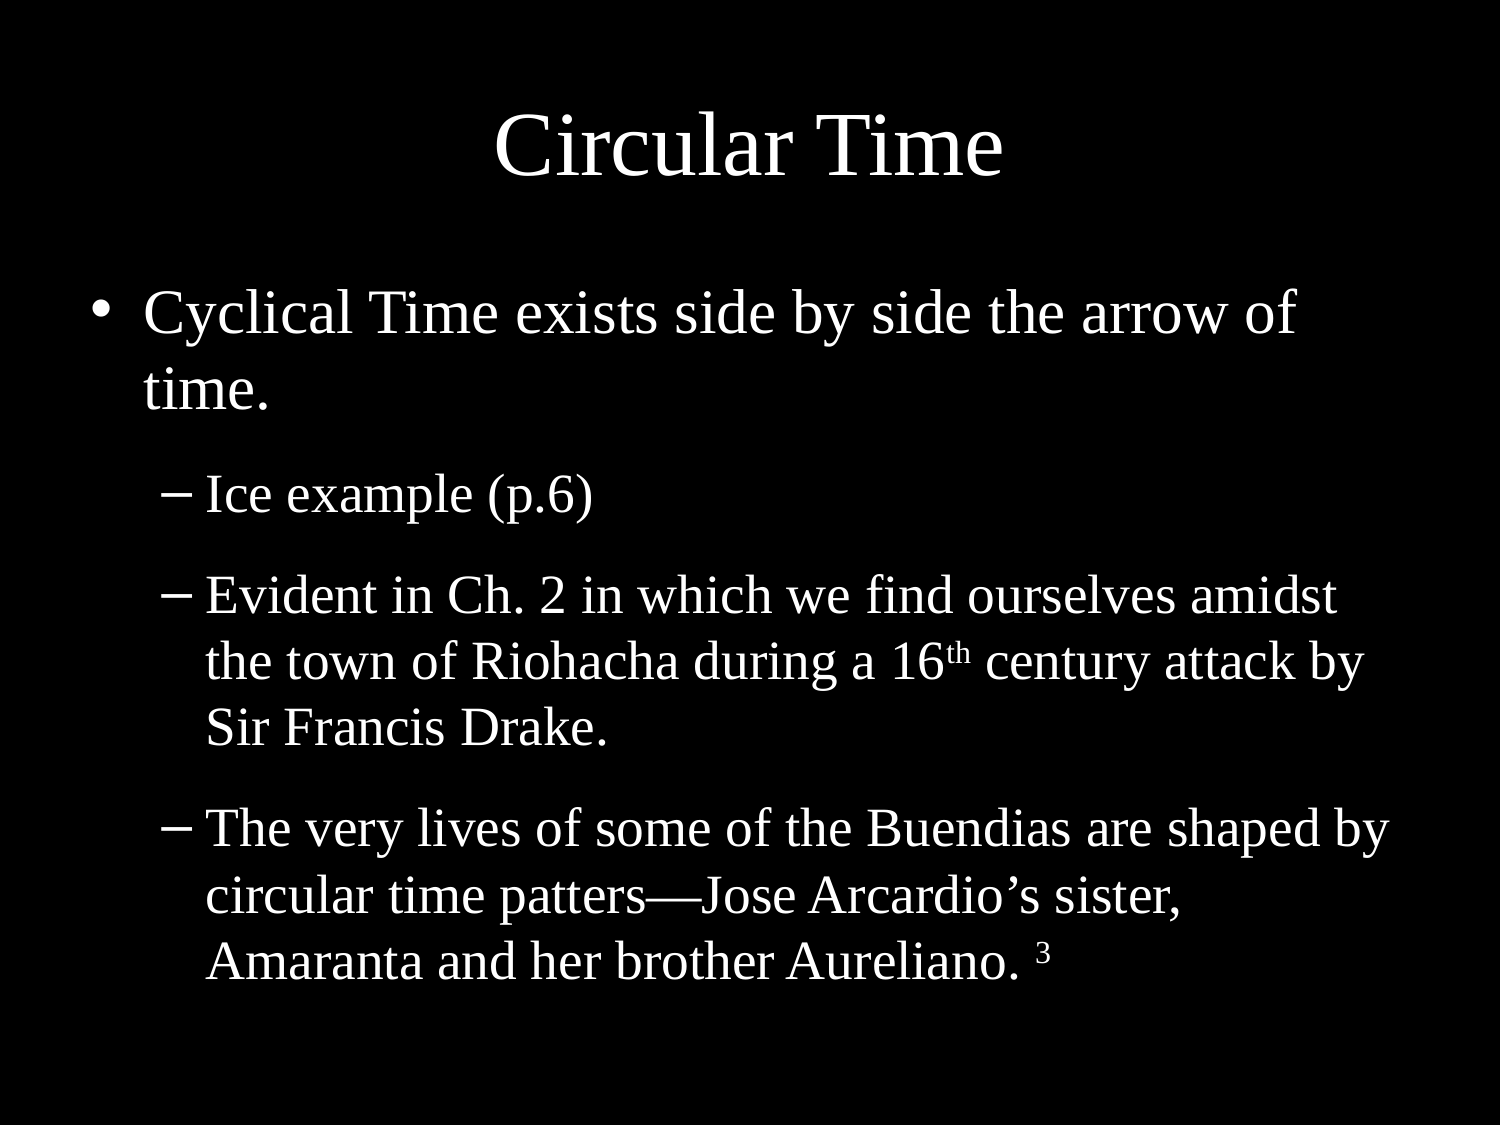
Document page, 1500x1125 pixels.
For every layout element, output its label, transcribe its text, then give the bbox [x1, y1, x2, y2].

title Circular Time [75, 45, 1425, 233]
list Cyclical Time exists side by side the arrow of time. Ice example (p.6) Evident in Ch. 2 in which we find ourselves amidst the town of Riohacha during a 16th century attack by Sir Francis Drake. The very lives of some of the Buendias are shaped by circular time patters—Jose Arcardio’s sister, Amaranta and her brother Aureliano. 3 [75, 262, 1425, 1005]
